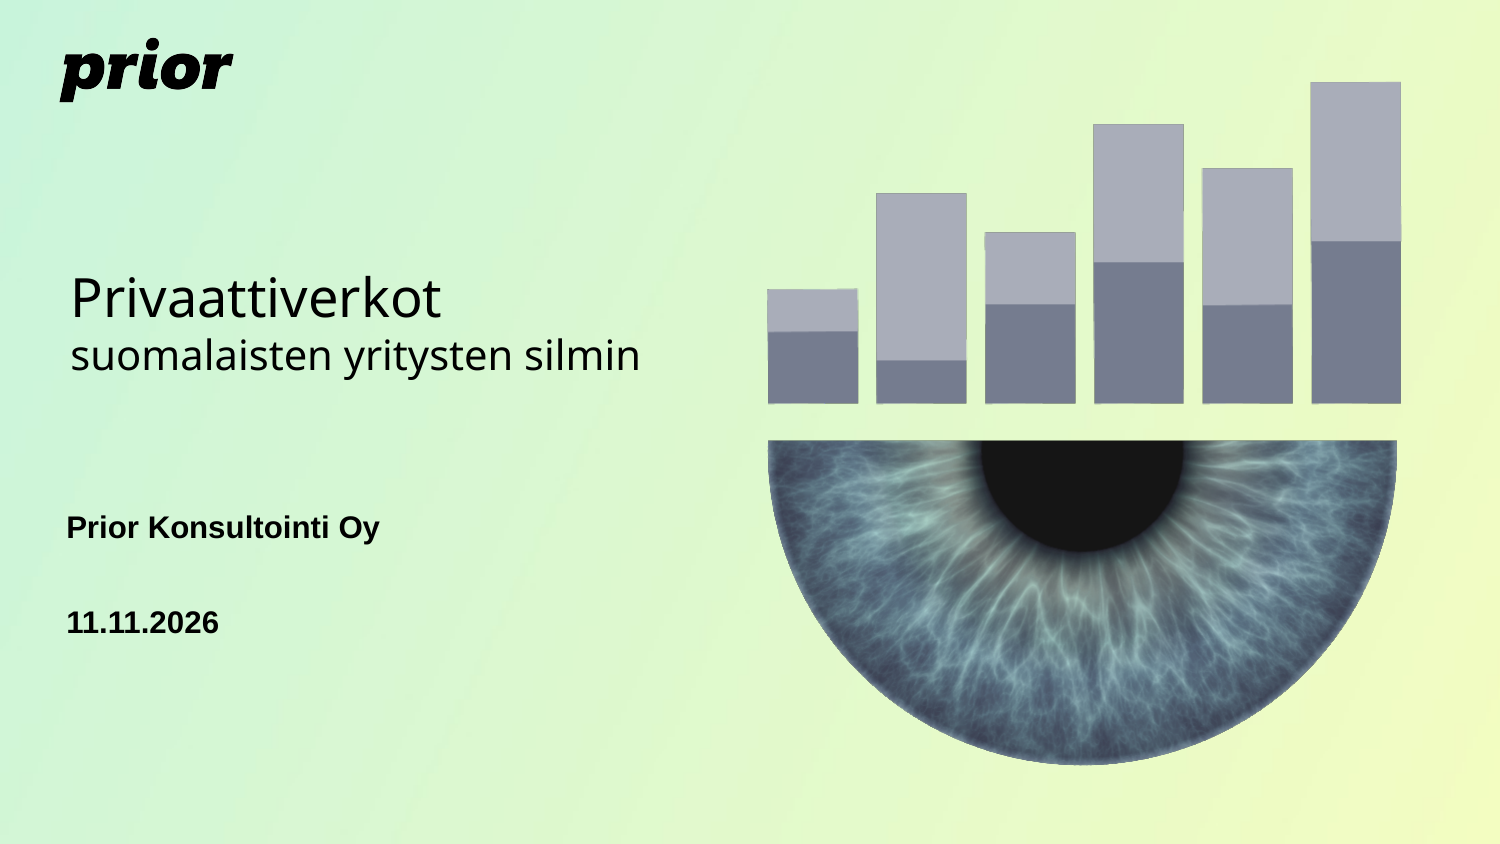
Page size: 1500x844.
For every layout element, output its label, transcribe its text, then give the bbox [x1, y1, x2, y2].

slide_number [51, 594, 264, 640]
picture [0, 0, 1500, 844]
footer Prior Konsultointi Oy [51, 499, 653, 585]
title Privaattiverkot suomalaisten yritysten silmin [55, 256, 695, 408]
